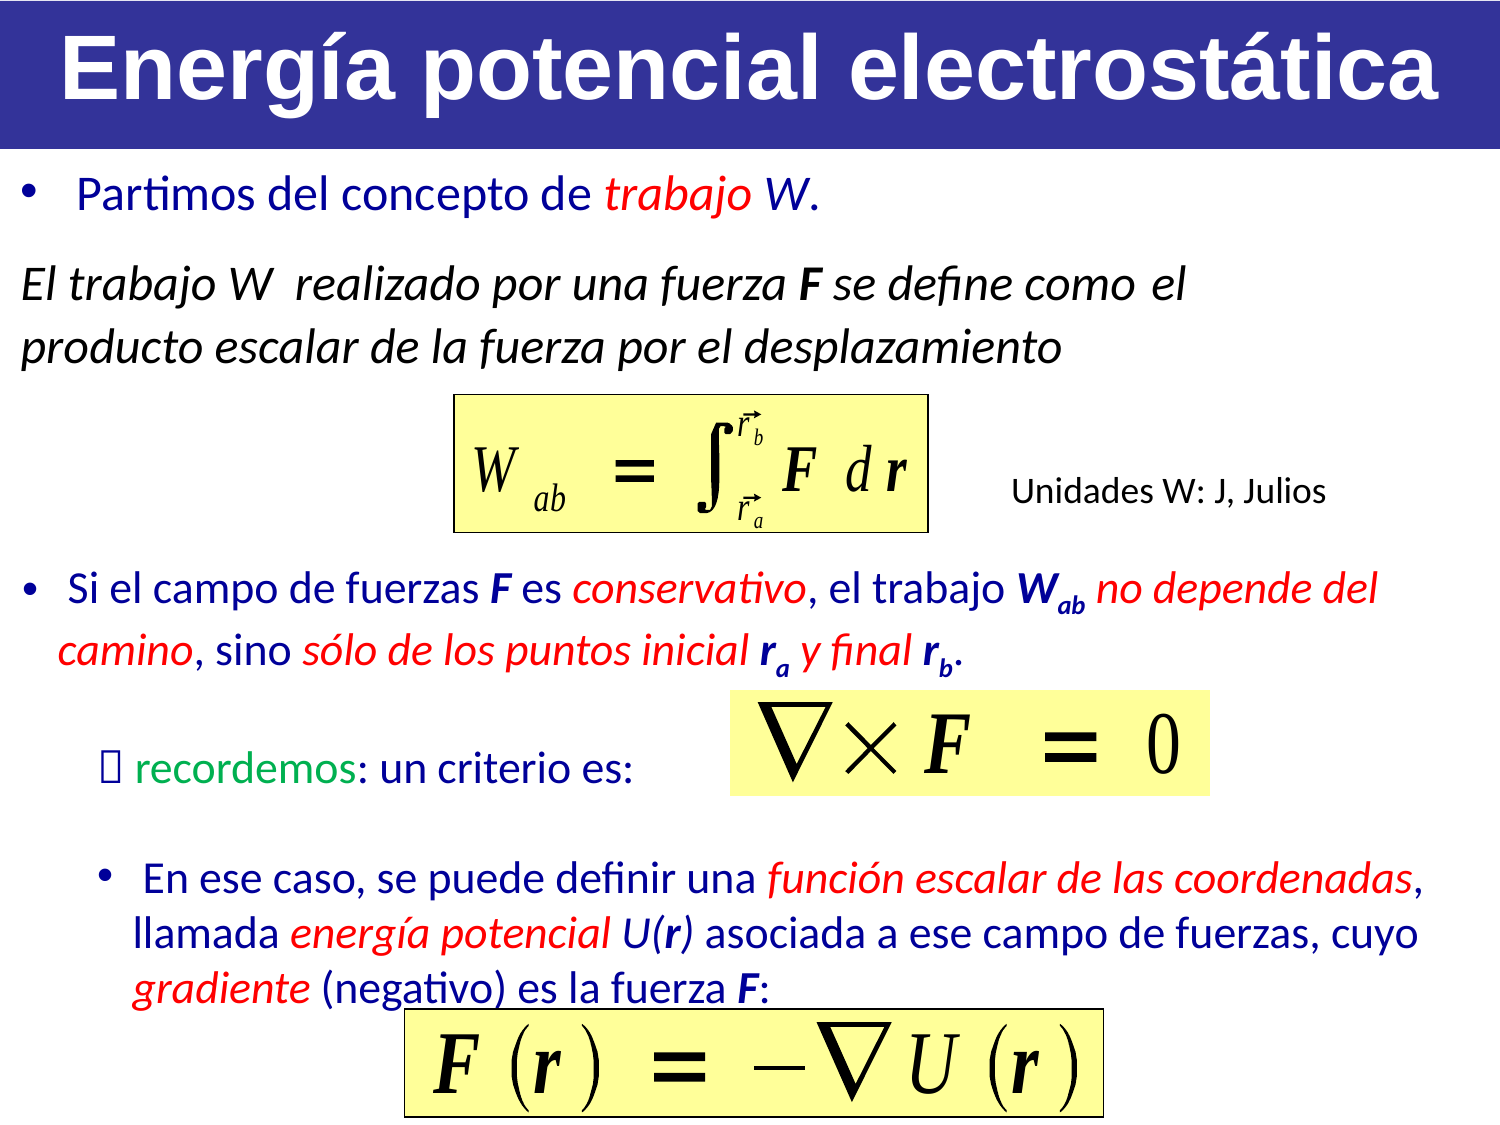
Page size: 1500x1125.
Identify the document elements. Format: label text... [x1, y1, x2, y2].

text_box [454, 394, 928, 532]
text_box Si el campo de fuerzas F es conservativo, el trabajo Wab no depende del camino, sino sólo de los puntos inicial ra y final rb.  recordemos: un criterio es: En ese caso, se puede definir una función escalar de las coordenadas, llamada energía potencial U(r) asociada a ese campo de fuerzas, cuyo gradiente (negativo) es la fuerza F: [7, 550, 1500, 1020]
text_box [405, 1009, 1103, 1117]
text_box Energía potencial electrostática [0, 0, 1500, 149]
list Partimos del concepto de trabajo W. El trabajo W realizado por una fuerza F se define como el producto escalar de la fuerza por el desplazamiento [5, 152, 1388, 396]
text_box Unidades W: J, Julios [996, 458, 1342, 519]
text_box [729, 689, 1210, 797]
